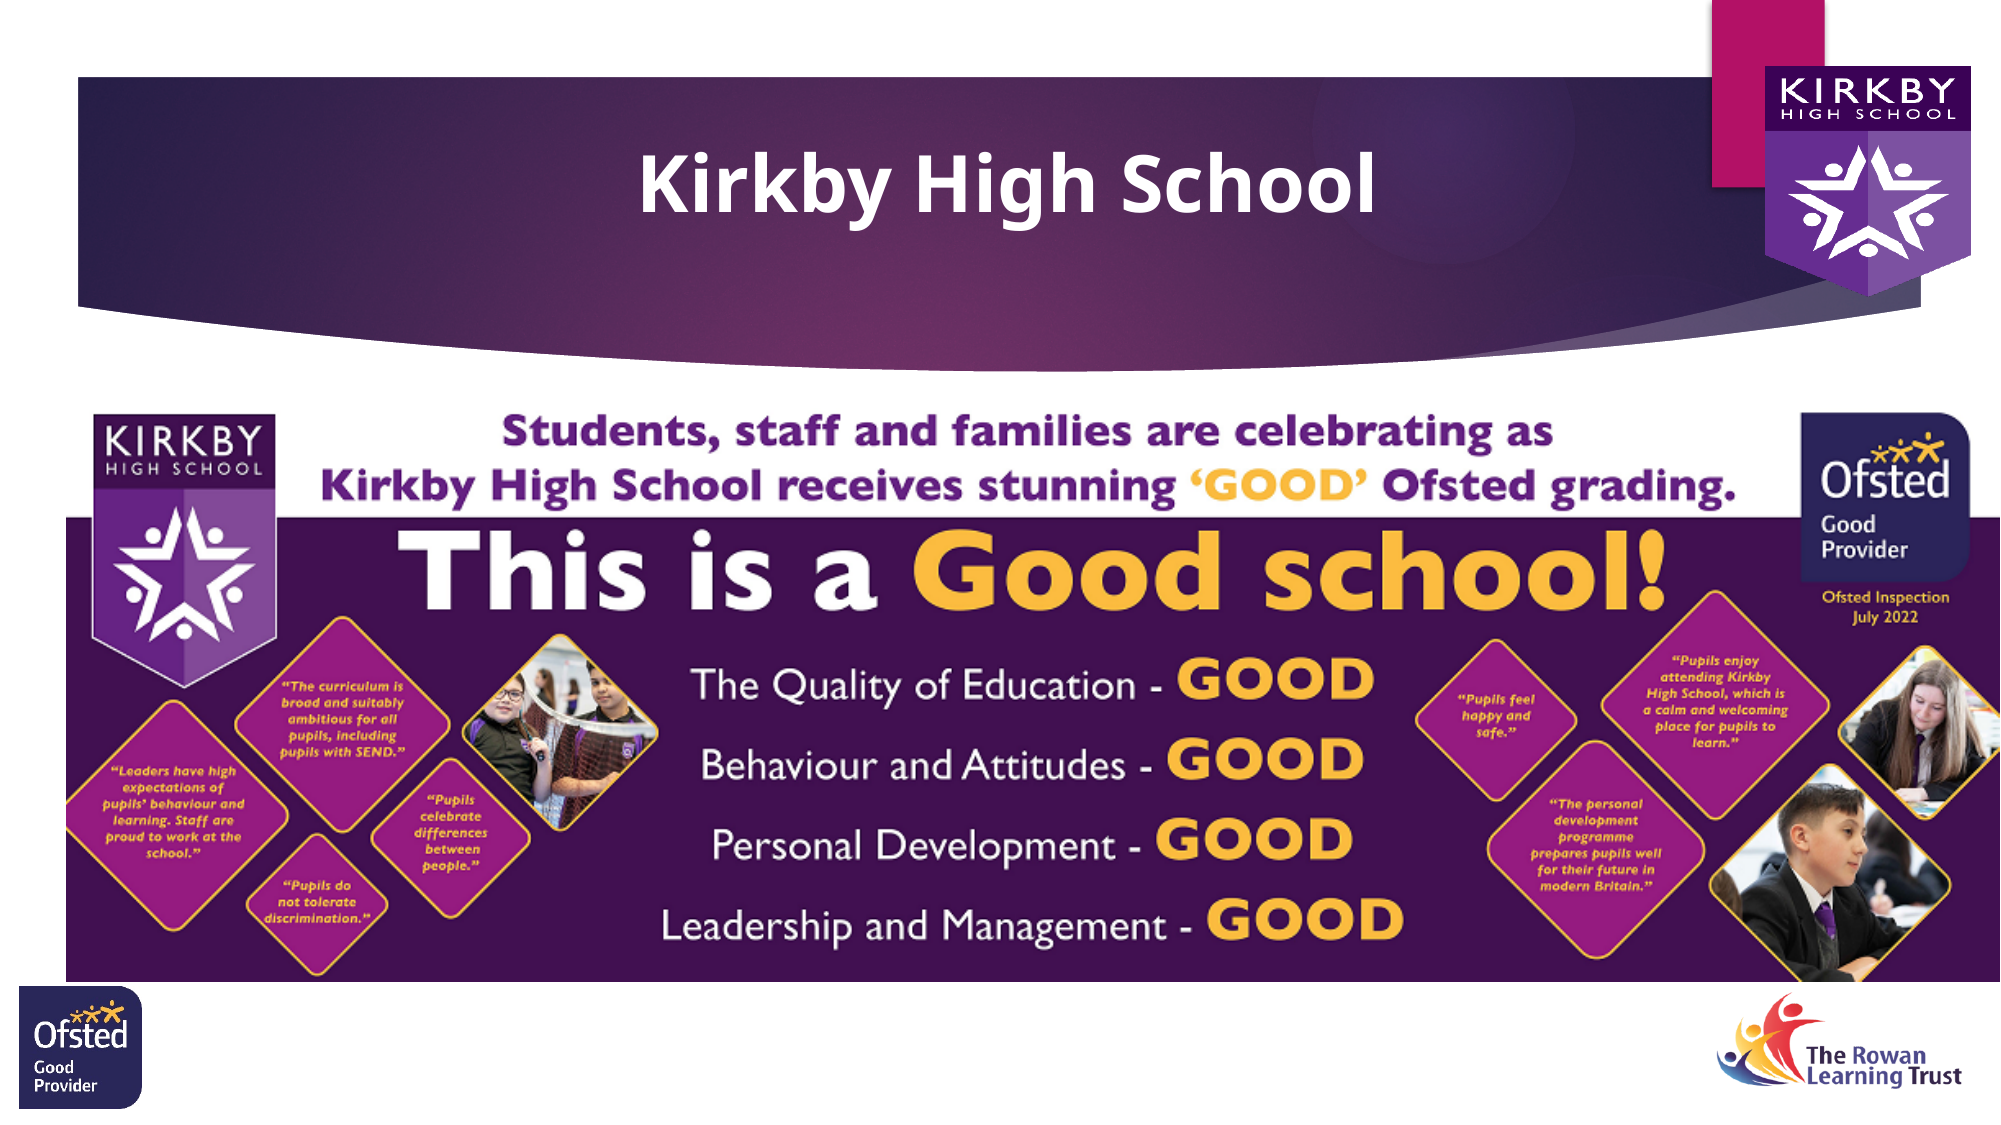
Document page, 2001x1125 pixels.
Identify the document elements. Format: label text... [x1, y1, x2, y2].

picture [1765, 66, 1971, 297]
text_box Kirkby High School [622, 125, 1622, 236]
picture [19, 986, 142, 1109]
picture [66, 385, 2000, 982]
picture [1700, 990, 1971, 1091]
